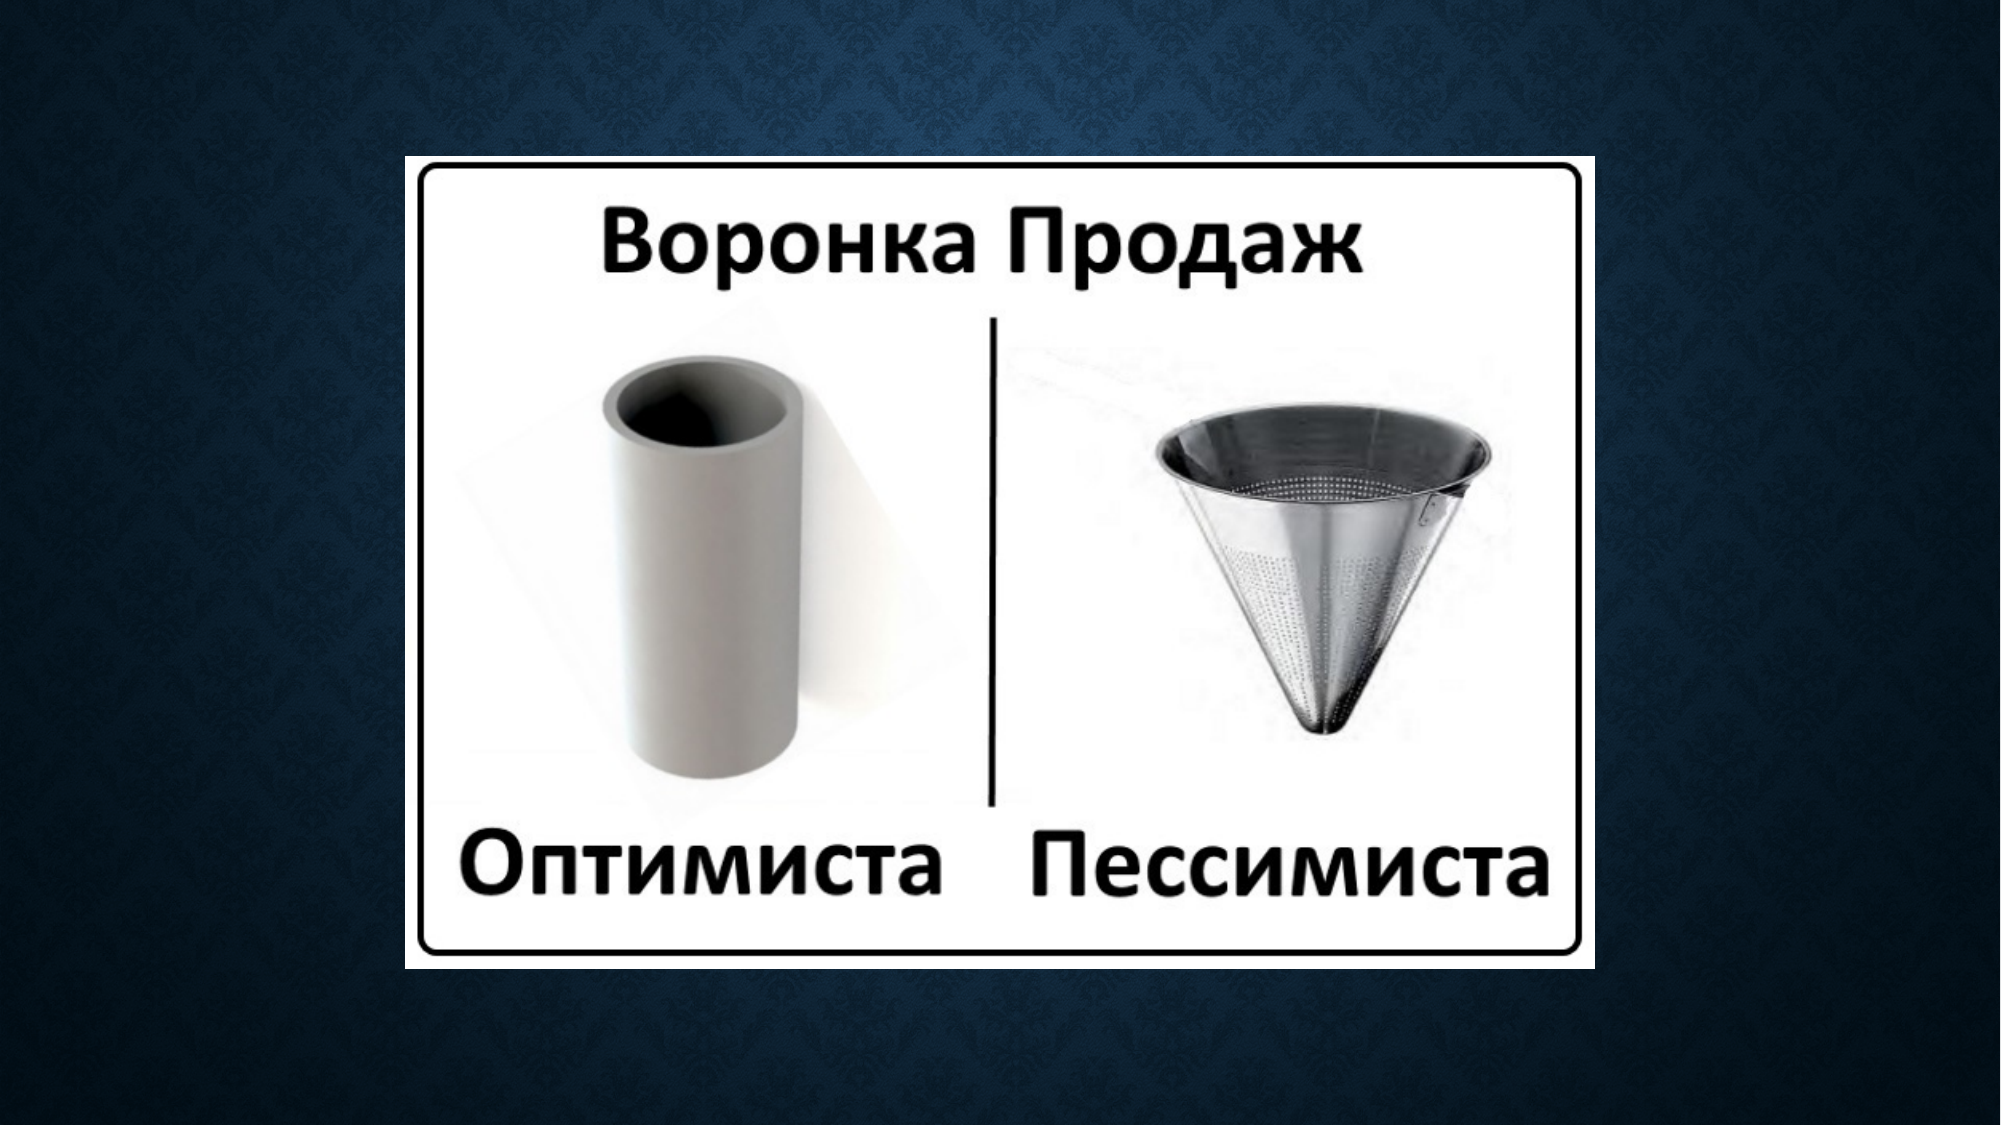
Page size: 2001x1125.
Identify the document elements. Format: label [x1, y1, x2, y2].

picture [404, 155, 1596, 970]
